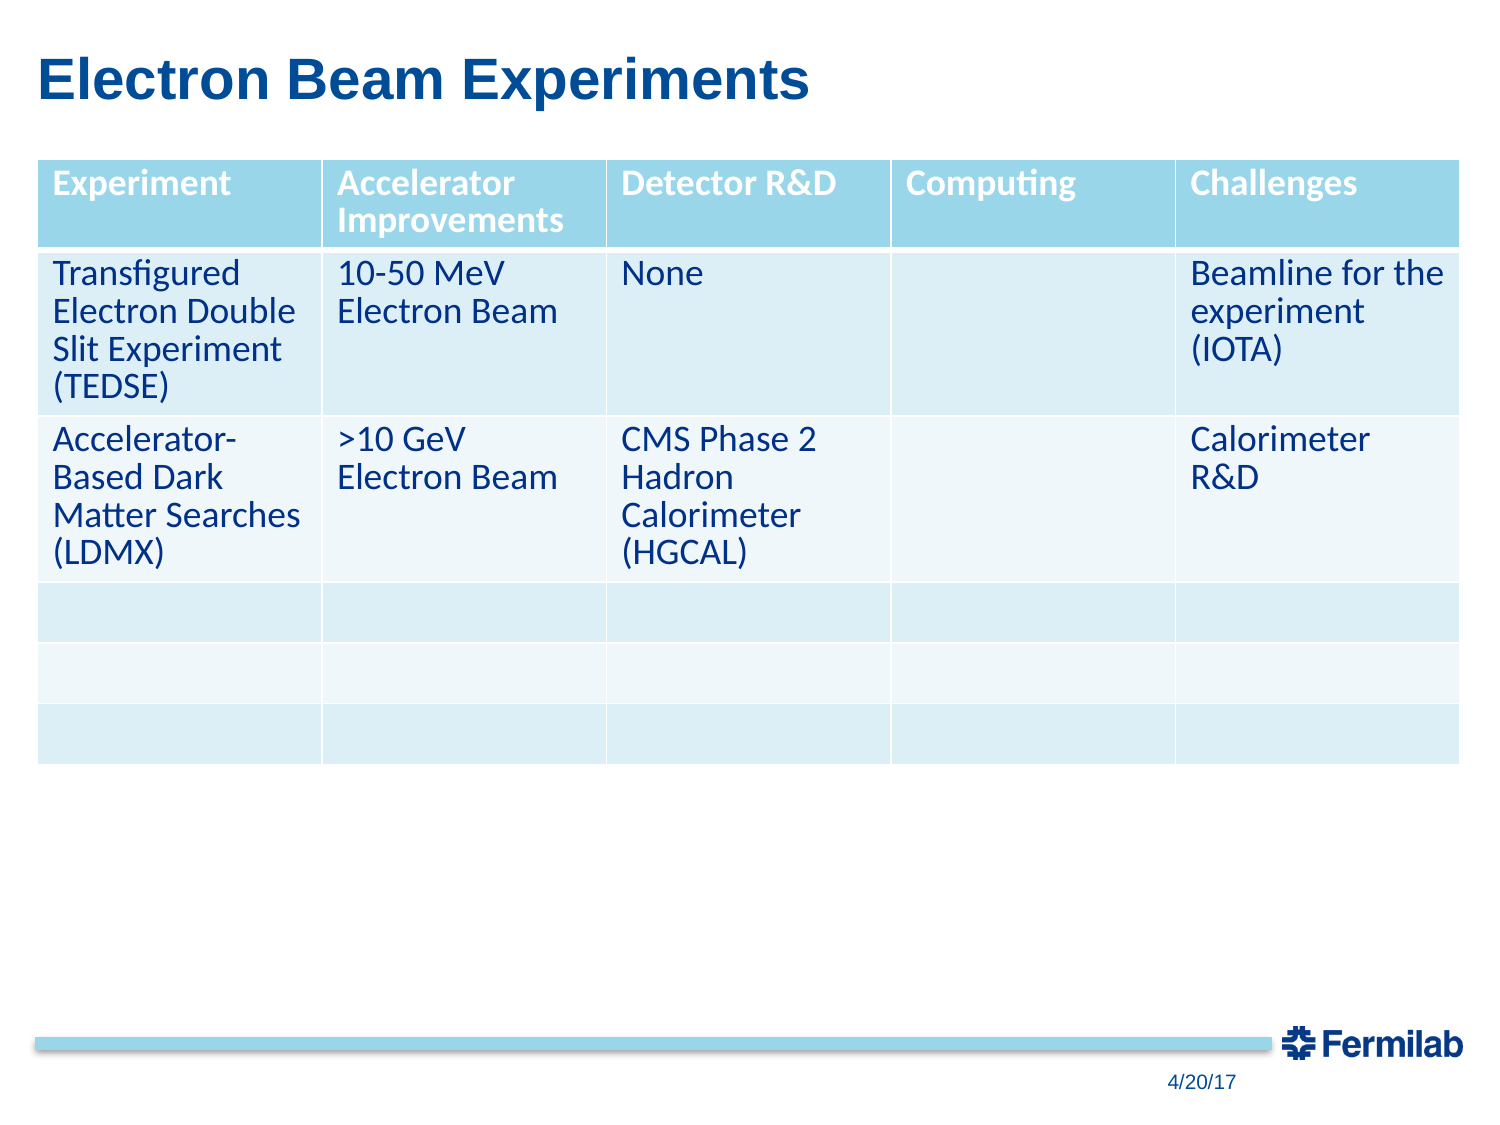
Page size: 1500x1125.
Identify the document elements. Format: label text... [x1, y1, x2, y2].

picture [1282, 1026, 1463, 1060]
table_cell 10-50 MeV Electron Beam [323, 253, 606, 415]
table_cell [38, 644, 321, 703]
table_cell [892, 704, 1175, 764]
table_cell Transfigured Electron Double Slit Experiment (TEDSE) [38, 253, 321, 415]
table_cell [1176, 644, 1459, 703]
table_cell [38, 583, 321, 642]
table_header Accelerator Improvements [323, 160, 606, 247]
table_cell [607, 644, 890, 703]
table_header Experiment [38, 160, 321, 247]
table_cell Calorimeter R&D [1176, 417, 1459, 581]
table_cell None [607, 253, 890, 415]
table_cell [323, 704, 606, 764]
table_header Challenges [1176, 160, 1459, 247]
table_header Detector R&D [607, 160, 890, 247]
table_cell [323, 583, 606, 642]
title Electron Beam Experiments [37, 41, 1463, 112]
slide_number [1167, 1068, 1279, 1109]
table_cell CMS Phase 2 Hadron Calorimeter (HGCAL) [607, 417, 890, 581]
table_cell [892, 644, 1175, 703]
table_cell [607, 704, 890, 764]
table_cell [1176, 583, 1459, 642]
table_cell [38, 704, 321, 764]
table_cell [323, 644, 606, 703]
table_cell Beamline for the experiment (IOTA) [1176, 253, 1459, 415]
table_cell Accelerator-Based Dark Matter Searches (LDMX) [38, 417, 321, 581]
table_header Computing [892, 160, 1175, 247]
table_cell [892, 253, 1175, 415]
table_cell >10 GeV Electron Beam [323, 417, 606, 581]
table_cell [607, 583, 890, 642]
table_cell [892, 583, 1175, 642]
table_cell [892, 417, 1175, 581]
table_cell [1176, 704, 1459, 764]
